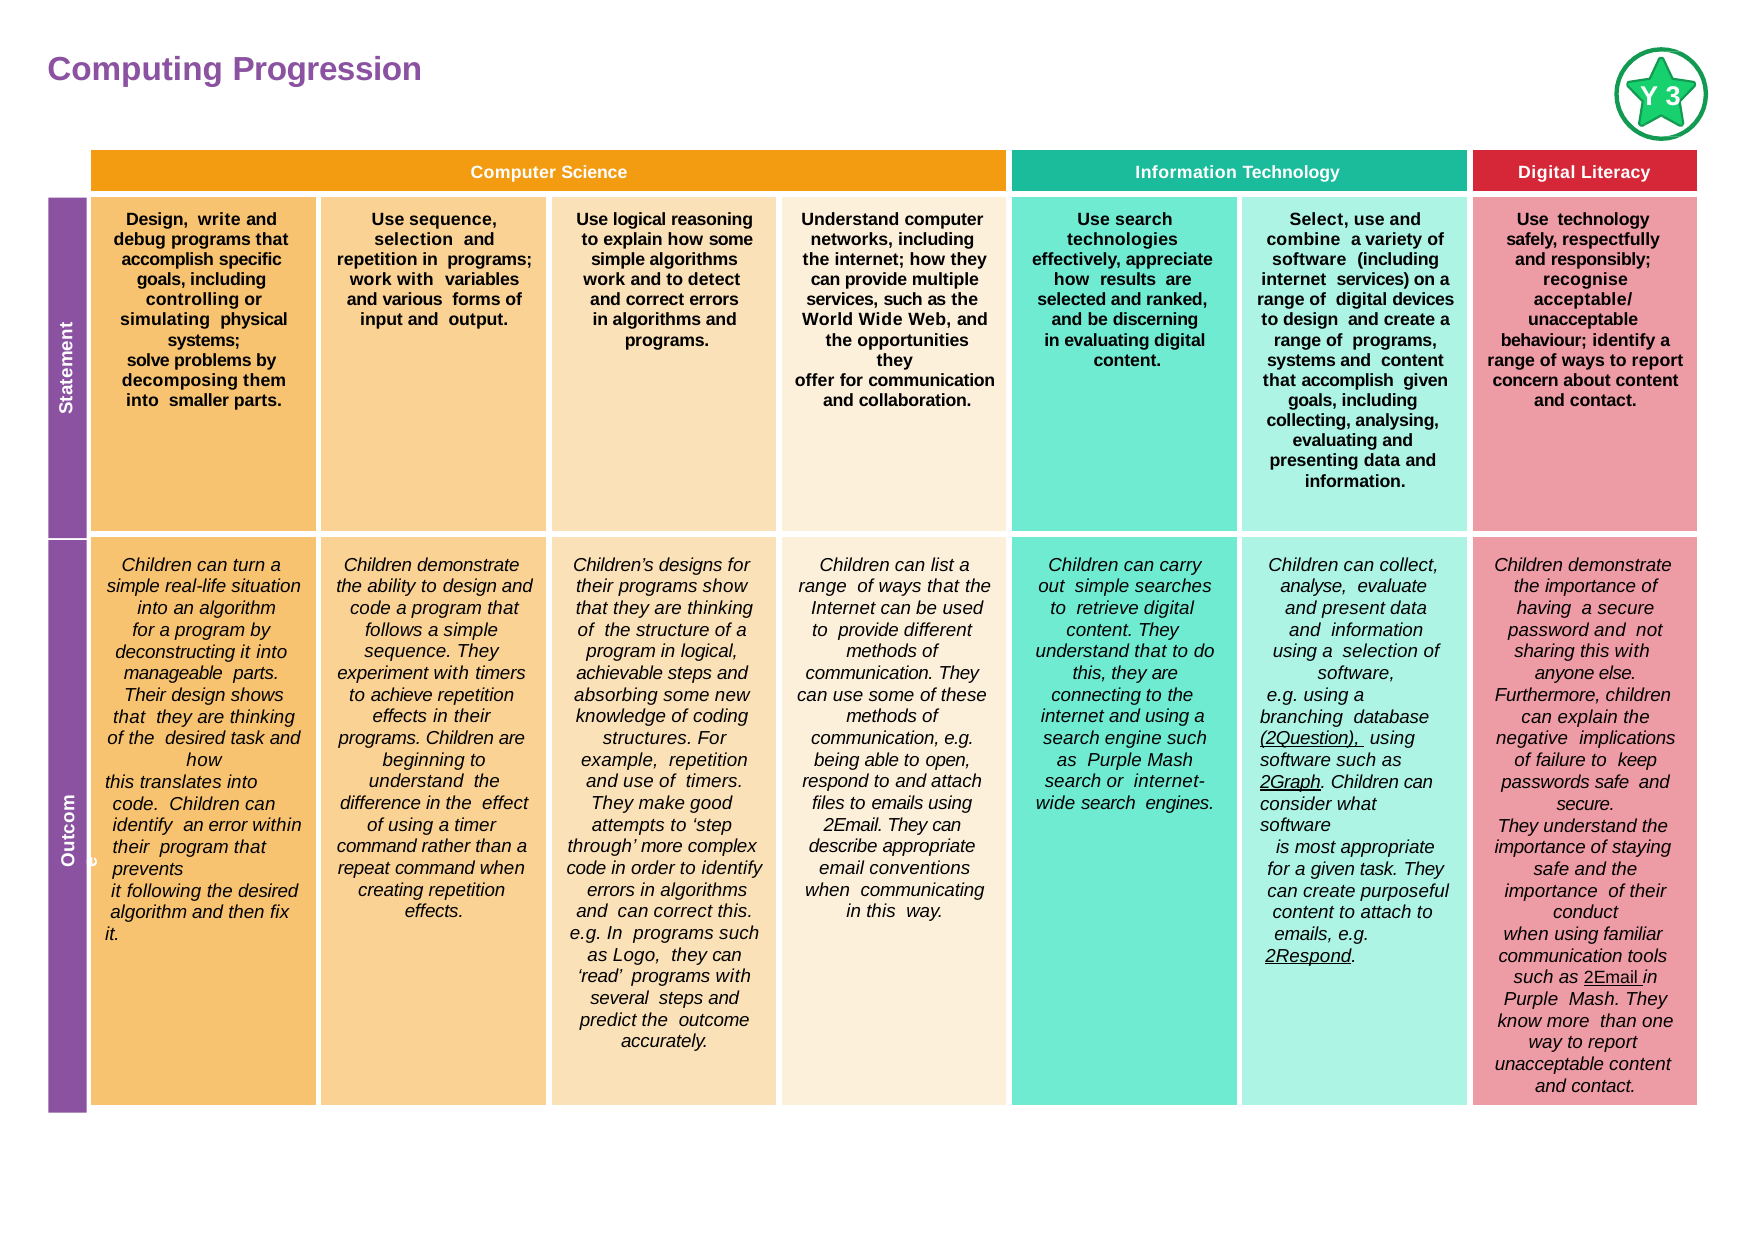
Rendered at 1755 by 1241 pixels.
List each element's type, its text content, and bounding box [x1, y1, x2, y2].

text_box [48, 197, 87, 539]
table_cell Children can carry out simple searches to retrieve digital content. They understand that to do this, they are connecting to the internet and using a search engine such as Purple Mash search or internet-wide search engines. [1012, 537, 1237, 1105]
text_box Statement [53, 318, 84, 417]
text_box Outcome [55, 783, 86, 870]
table_cell Children can collect, analyse, evaluate and present data and information using a selection of software, e.g. using a branching database (2Question), using software such as 2Graph. Children can consider what software is most appropriate for a given task. They can create purposeful content to attach to emails, e.g. 2Respond. [1242, 537, 1467, 1105]
text_box [48, 540, 87, 1113]
table_cell Understand computer networks, including the internet; how they can provide multiple services, such as the World Wide Web, and the opportunities they offer for communication and collaboration. [782, 197, 1006, 531]
table_header Computer Science [91, 150, 1006, 191]
table_header Information Technology [1012, 150, 1467, 191]
table_cell Children can turn a simple real-life situation into an algorithm for a program by deconstructing it into manageable parts. Their design shows that they are thinking of the desired task and how this translates into code. Children can identify an error within their program that prevents it following the desired algorithm and then fix it. [91, 537, 316, 1105]
table_cell Select, use and combine a variety of software (including internet services) on a range of digital devices to design and create a range of programs, systems and content that accomplish given goals, including collecting, analysing, evaluating and presenting data and information. [1242, 197, 1467, 531]
table_cell Use logical reasoning to explain how some simple algorithms work and to detect and correct errors in algorithms and programs. [552, 197, 776, 531]
table_cell Use technology safely, respectfully and responsibly; recognise acceptable/ unacceptable behaviour; identify a range of ways to report concern about content and contact. [1473, 197, 1697, 531]
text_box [1614, 46, 1709, 142]
table_cell Children can list a range of ways that the Internet can be used to provide different methods of communication. They can use some of these methods of communication, e.g. being able to open, respond to and attach files to emails using 2Email. They can describe appropriate email conventions when communicating in this way. [782, 537, 1006, 1105]
table_header Digital Literacy [1473, 150, 1697, 191]
table_cell Design, write and debug programs that accomplish specific goals, including controlling or simulating physical systems; solve problems by decomposing them into smaller parts. [91, 197, 316, 531]
table_cell Use search technologies effectively, appreciate how results are selected and ranked, and be discerning in evaluating digital content. [1012, 197, 1237, 531]
table_cell Children’s designs for their programs show that they are thinking of the structure of a program in logical, achievable steps and absorbing some new knowledge of coding structures. For example, repetition and use of timers. They make good attempts to ‘step through’ more complex code in order to identify errors in algorithms and can correct this. e.g. In programs such as Logo, they can ‘read’ programs with several steps and predict the outcome accurately. [552, 537, 776, 1105]
table_cell Children demonstrate the ability to design and code a program that follows a simple sequence. They experiment with timers to achieve repetition effects in their programs. Children are beginning to understand the difference in the effect of using a timer command rather than a repeat command when creating repetition effects. [321, 537, 546, 1105]
table_cell Use sequence, selection and repetition in programs; work with variables and various forms of input and output. [321, 197, 546, 531]
text_box Computing Progression [45, 45, 490, 128]
table_cell Children demonstrate the importance of having a secure password and not sharing this with anyone else. Furthermore, children can explain the negative implications of failure to keep passwords safe and secure. They understand the importance of staying safe and the importance of their conduct when using familiar communication tools such as 2Email in Purple Mash. They know more than one way to report unacceptable content and contact. [1473, 537, 1697, 1105]
